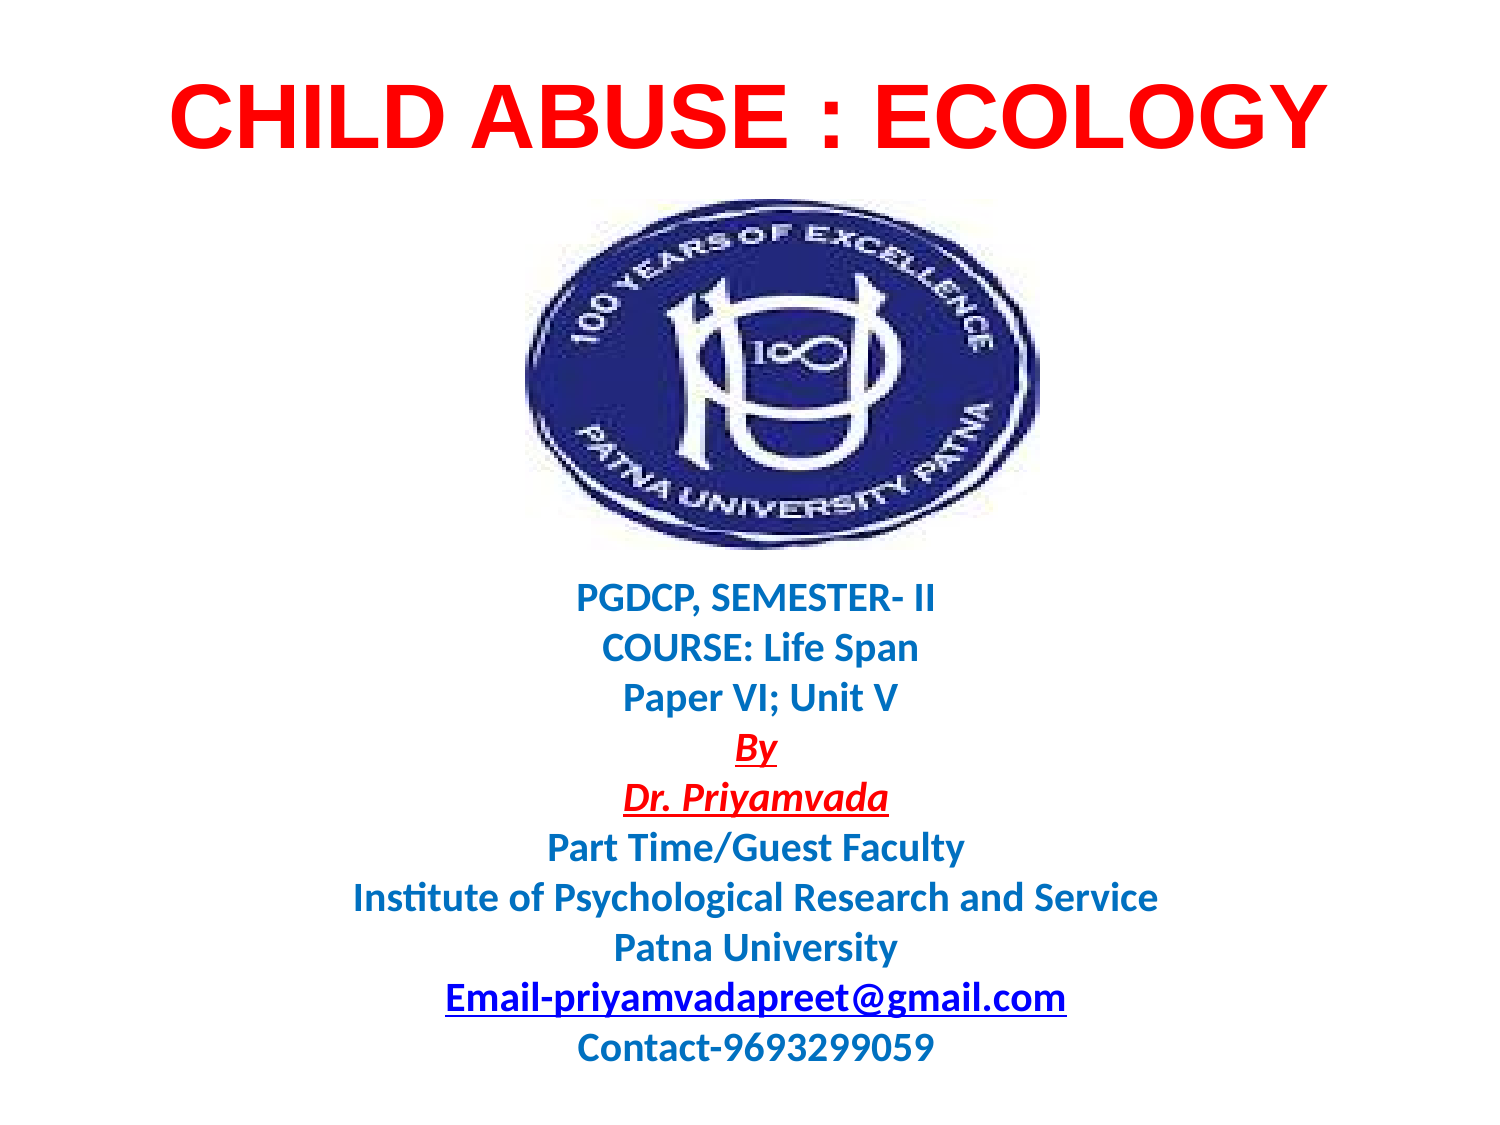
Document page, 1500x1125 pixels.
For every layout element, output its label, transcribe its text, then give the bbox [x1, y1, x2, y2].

text_box CHILD ABUSE : ECOLOGY [37, 49, 1463, 175]
text_box PGDCP, SEMESTER- II COURSE: Life Span Paper VI; Unit V By Dr. Priyamvada Part Time/Guest Faculty Institute of Psychological Research and Service Patna University Email-priyamvadapreet@gmail.com Contact-9693299059 [74, 562, 1438, 1125]
picture [524, 199, 1040, 551]
